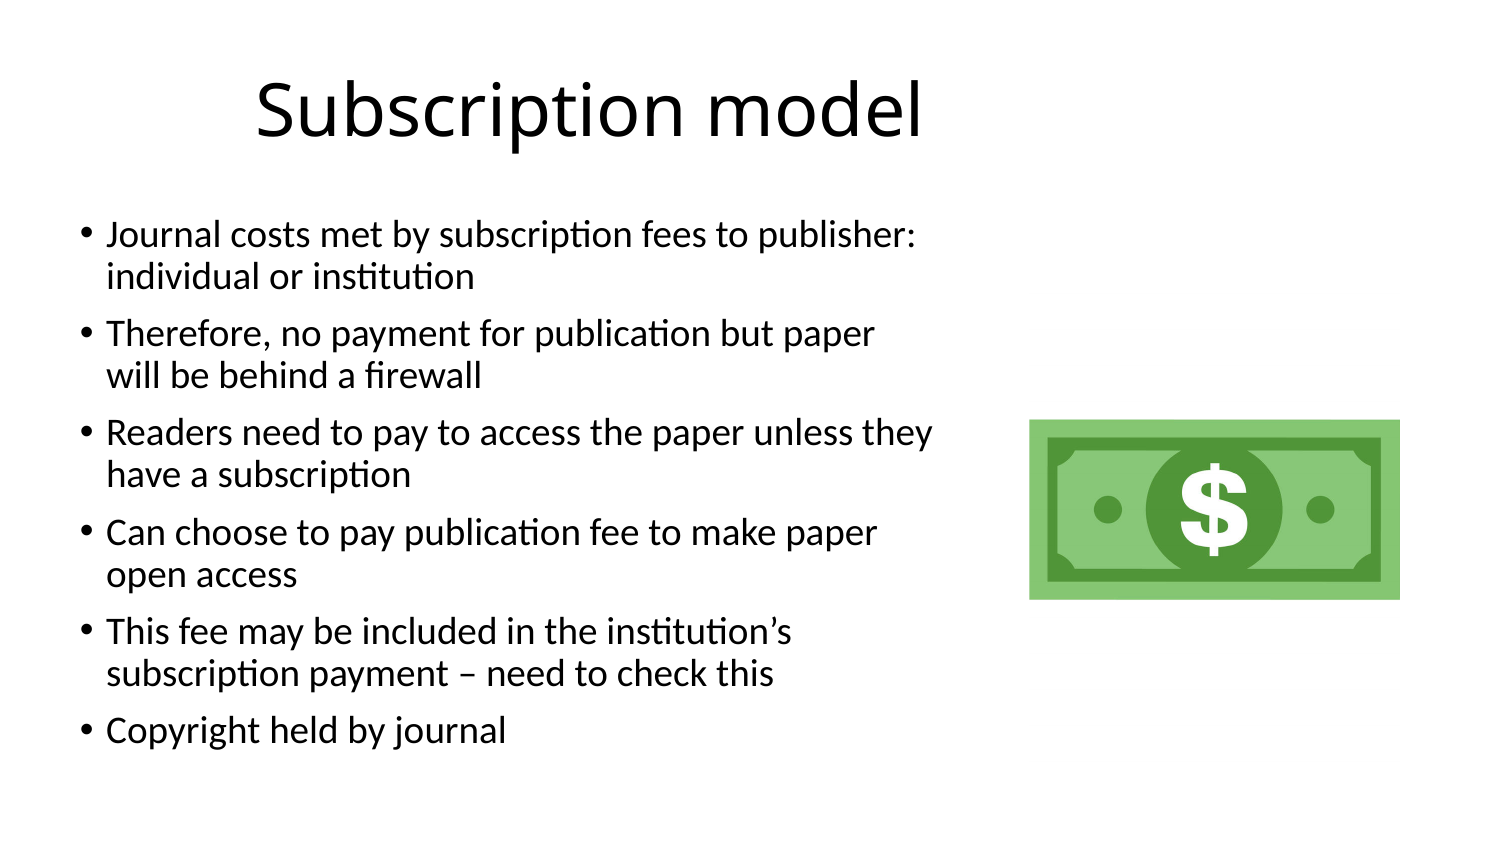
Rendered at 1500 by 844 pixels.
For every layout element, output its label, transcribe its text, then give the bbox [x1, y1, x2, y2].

list Journal costs met by subscription fees to publisher: individual or institution Therefore, no payment for publication but paper will be behind a firewall Readers need to pay to access the paper unless they have a subscription Can choose to pay publication fee to make paper open access This fee may be included in the institution’s subscription payment – need to check this Copyright held by journal [64, 205, 950, 762]
picture [1029, 257, 1400, 762]
title Subscription model [240, 29, 1257, 161]
